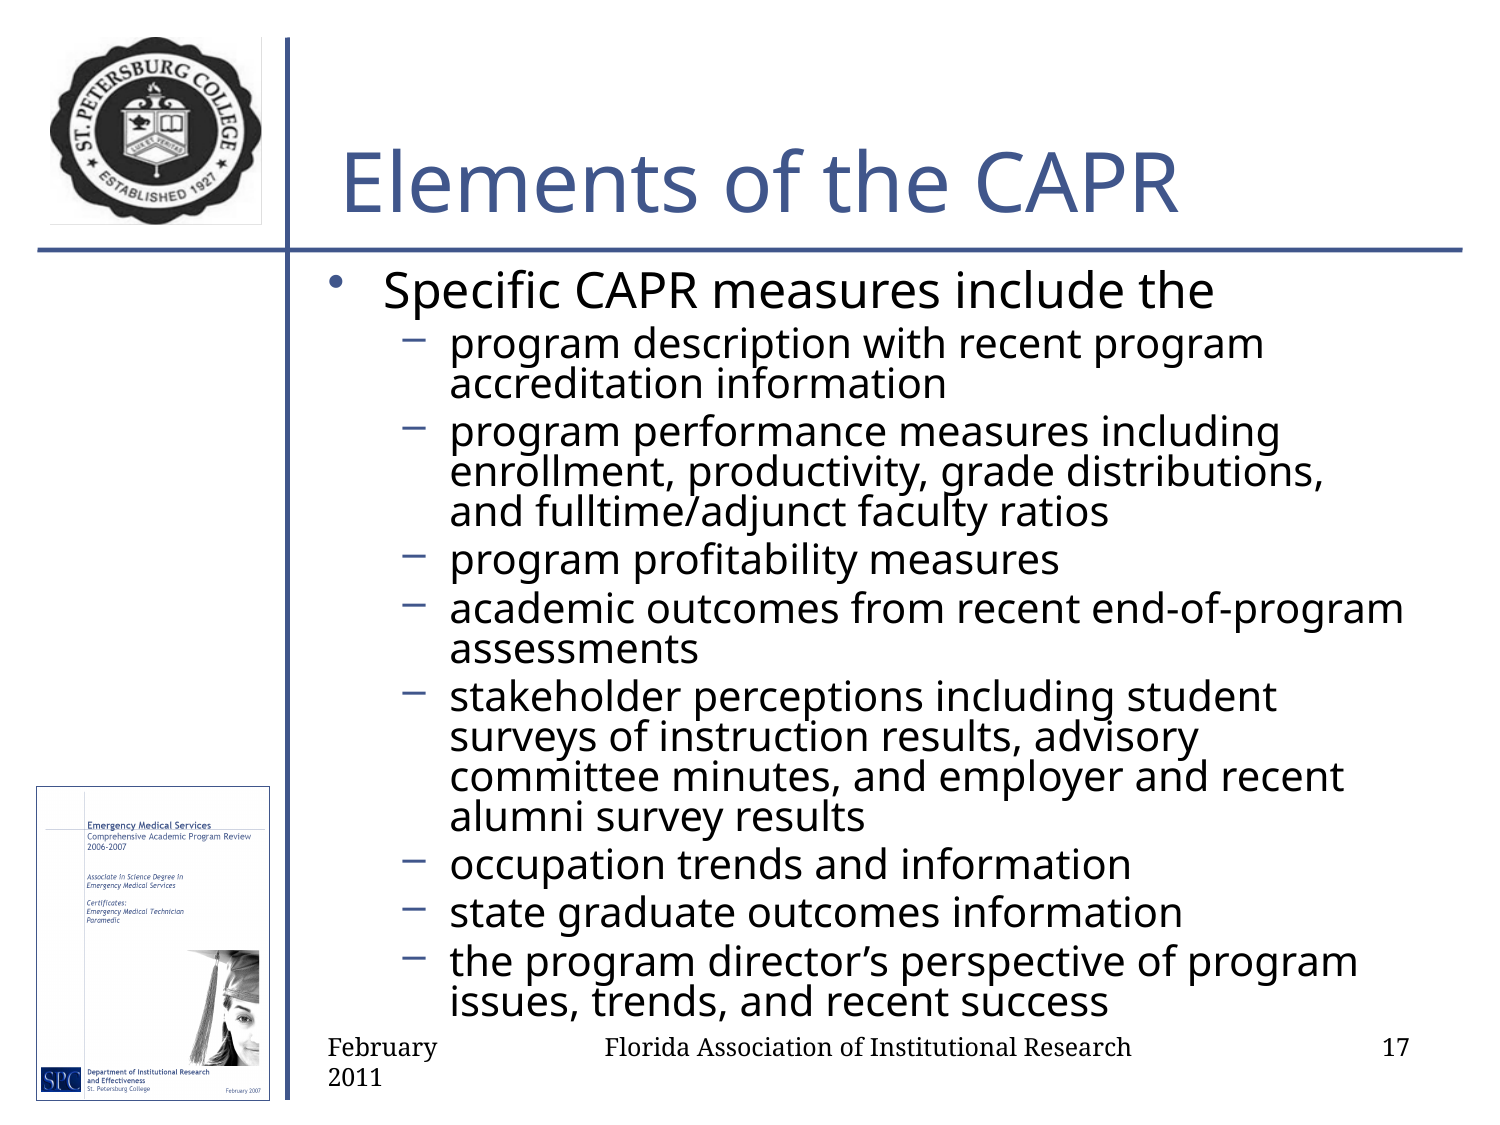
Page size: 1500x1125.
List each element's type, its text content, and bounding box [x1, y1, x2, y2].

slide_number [312, 1026, 513, 1103]
slide_number 17 [1237, 1026, 1426, 1103]
title Elements of the CAPR [324, 124, 1426, 233]
footer Florida Association of Institutional Research [537, 1026, 1201, 1103]
list Specific CAPR measures include the program description with recent program accreditation information program performance measures including enrollment, productivity, grade distributions, and fulltime/adjunct faculty ratios program profitability measures academic outcomes from recent end-of-program assessments stakeholder perceptions including student surveys of instruction results, advisory committee minutes, and employer and recent alumni survey results occupation trends and information state graduate outcomes information the program director’s perspective of program issues, trends, and recent success [312, 262, 1426, 1026]
